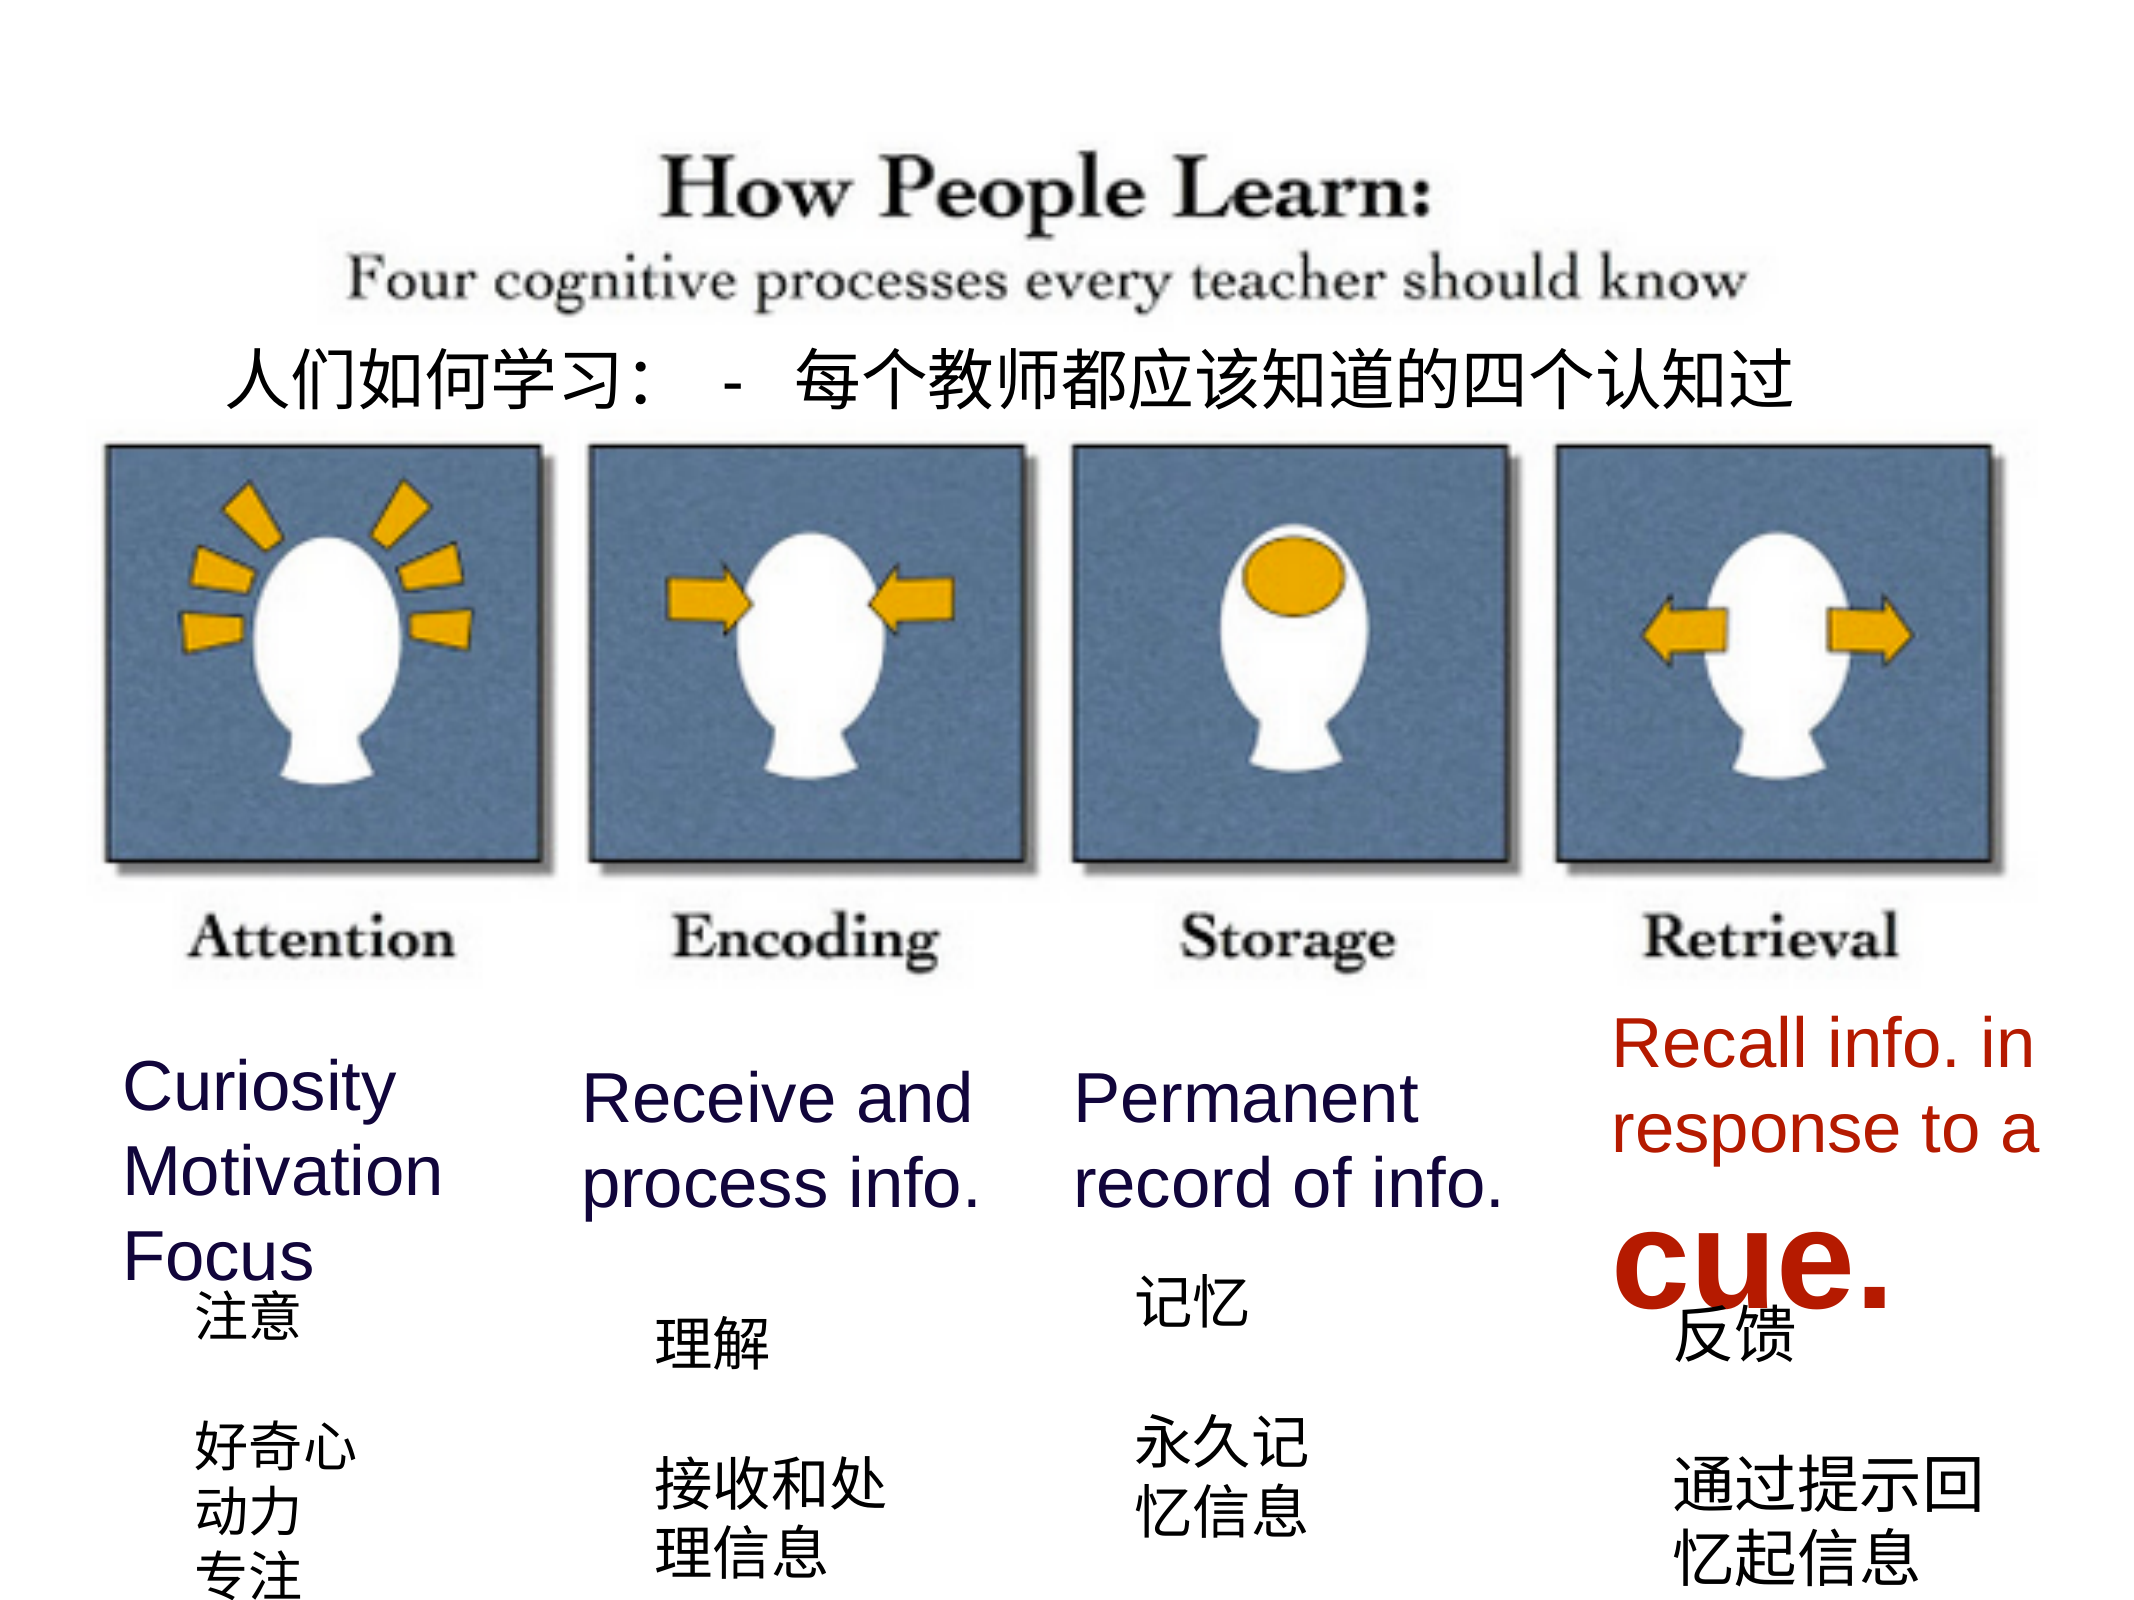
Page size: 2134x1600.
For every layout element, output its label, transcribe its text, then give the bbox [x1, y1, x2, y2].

picture [0, 38, 2134, 1152]
text_box Recall info. in response to a cue. [1590, 1158, 2074, 1349]
text_box 记忆 永久记忆信息 [1122, 1252, 1328, 1557]
text_box 反馈 通过提示回忆起信息 [1660, 1282, 2049, 1600]
text_box Curiosity Motivation Focus [100, 1158, 584, 1307]
text_box 理解 接收和处理信息 [642, 1294, 936, 1599]
text_box Receive and process info. [584, 1158, 1043, 1234]
text_box 注意 好奇心 动力 专注 [183, 1270, 370, 1600]
text_box Permanent record of info. [1051, 1158, 1535, 1234]
